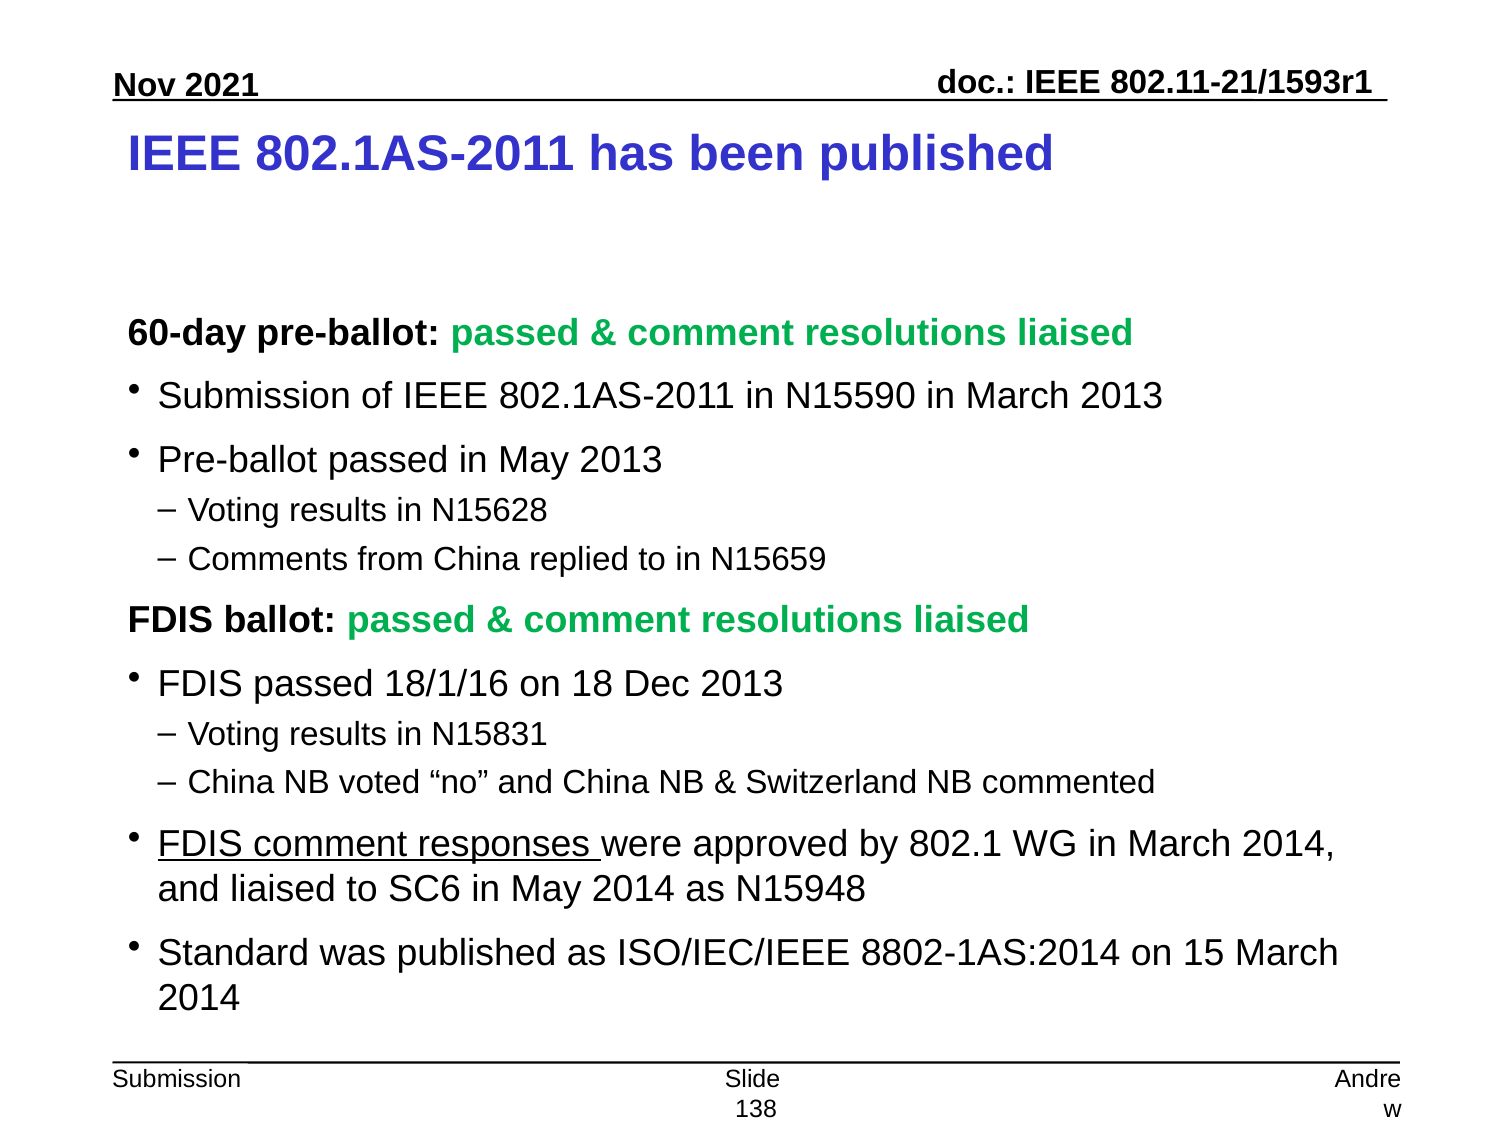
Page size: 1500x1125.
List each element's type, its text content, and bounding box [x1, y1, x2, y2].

title IEEE 802.1AS-2011 has been published [112, 112, 1388, 288]
footer Andrew Myles, Cisco [1320, 1061, 1402, 1093]
list 60-day pre-ballot: passed & comment resolutions liaised Submission of IEEE 802.1AS-2011 in N15590 in March 2013 Pre-ballot passed in May 2013 Voting results in N15628 Comments from China replied to in N15659 FDIS ballot: passed & comment resolutions liaised FDIS passed 18/1/16 on 18 Dec 2013 Voting results in N15831 China NB voted “no” and China NB & Switzerland NB commented FDIS comment responses were approved by 802.1 WG in March 2014, and liaised to SC6 in May 2014 as N15948 Standard was published as ISO/IEC/IEEE 8802-1AS:2014 on 15 March 2014 [112, 299, 1388, 975]
slide_number Slide 138 [709, 1061, 803, 1093]
